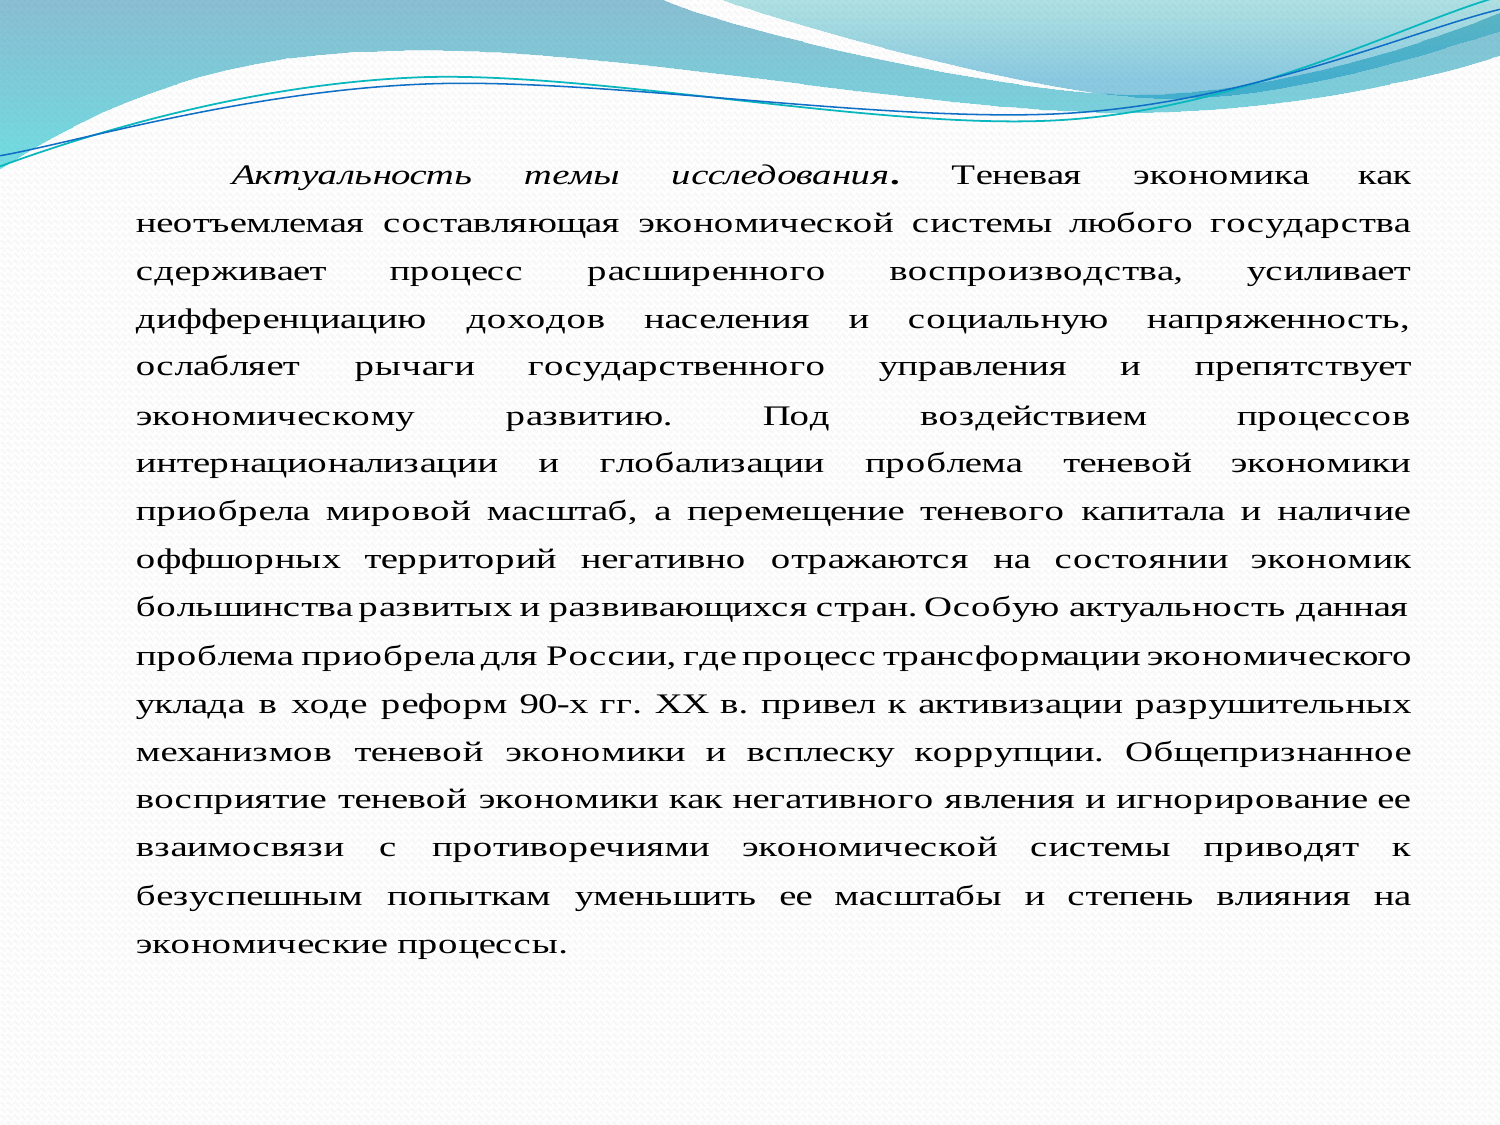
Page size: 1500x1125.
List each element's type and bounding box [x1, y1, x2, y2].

picture [135, 160, 1411, 979]
